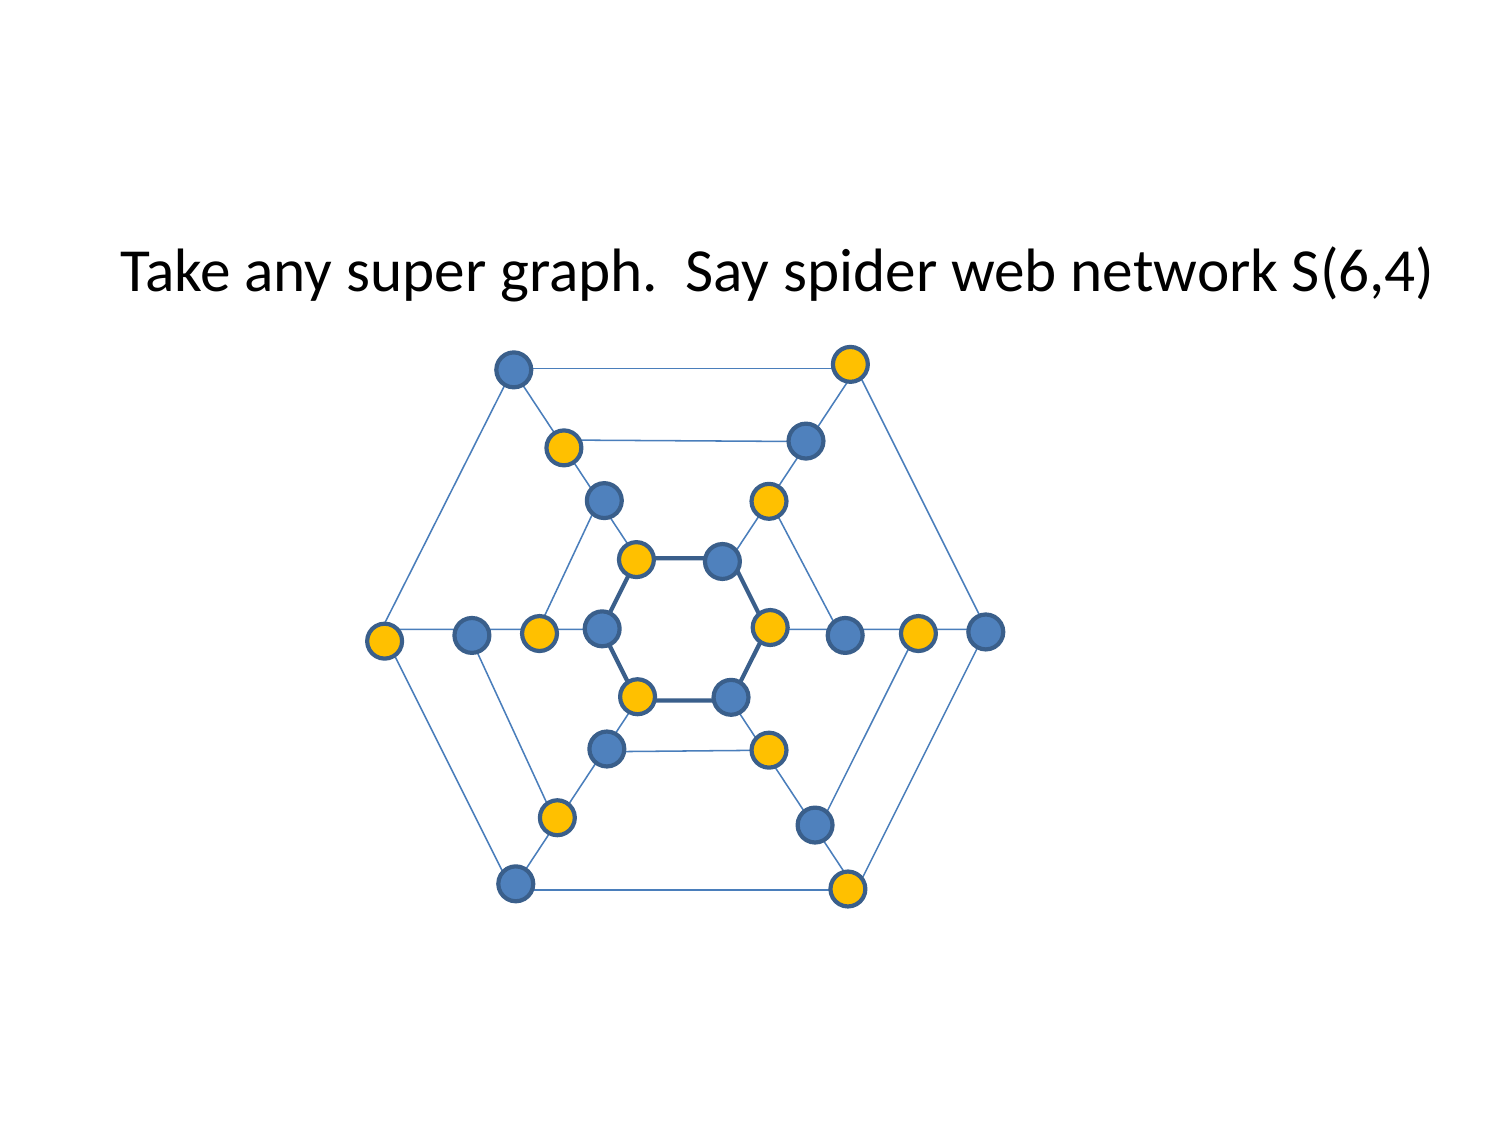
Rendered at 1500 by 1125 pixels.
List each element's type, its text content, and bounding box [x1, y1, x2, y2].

title Take any super graph. Say spider web network S(6,4) [103, 185, 1454, 349]
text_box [366, 346, 1004, 907]
